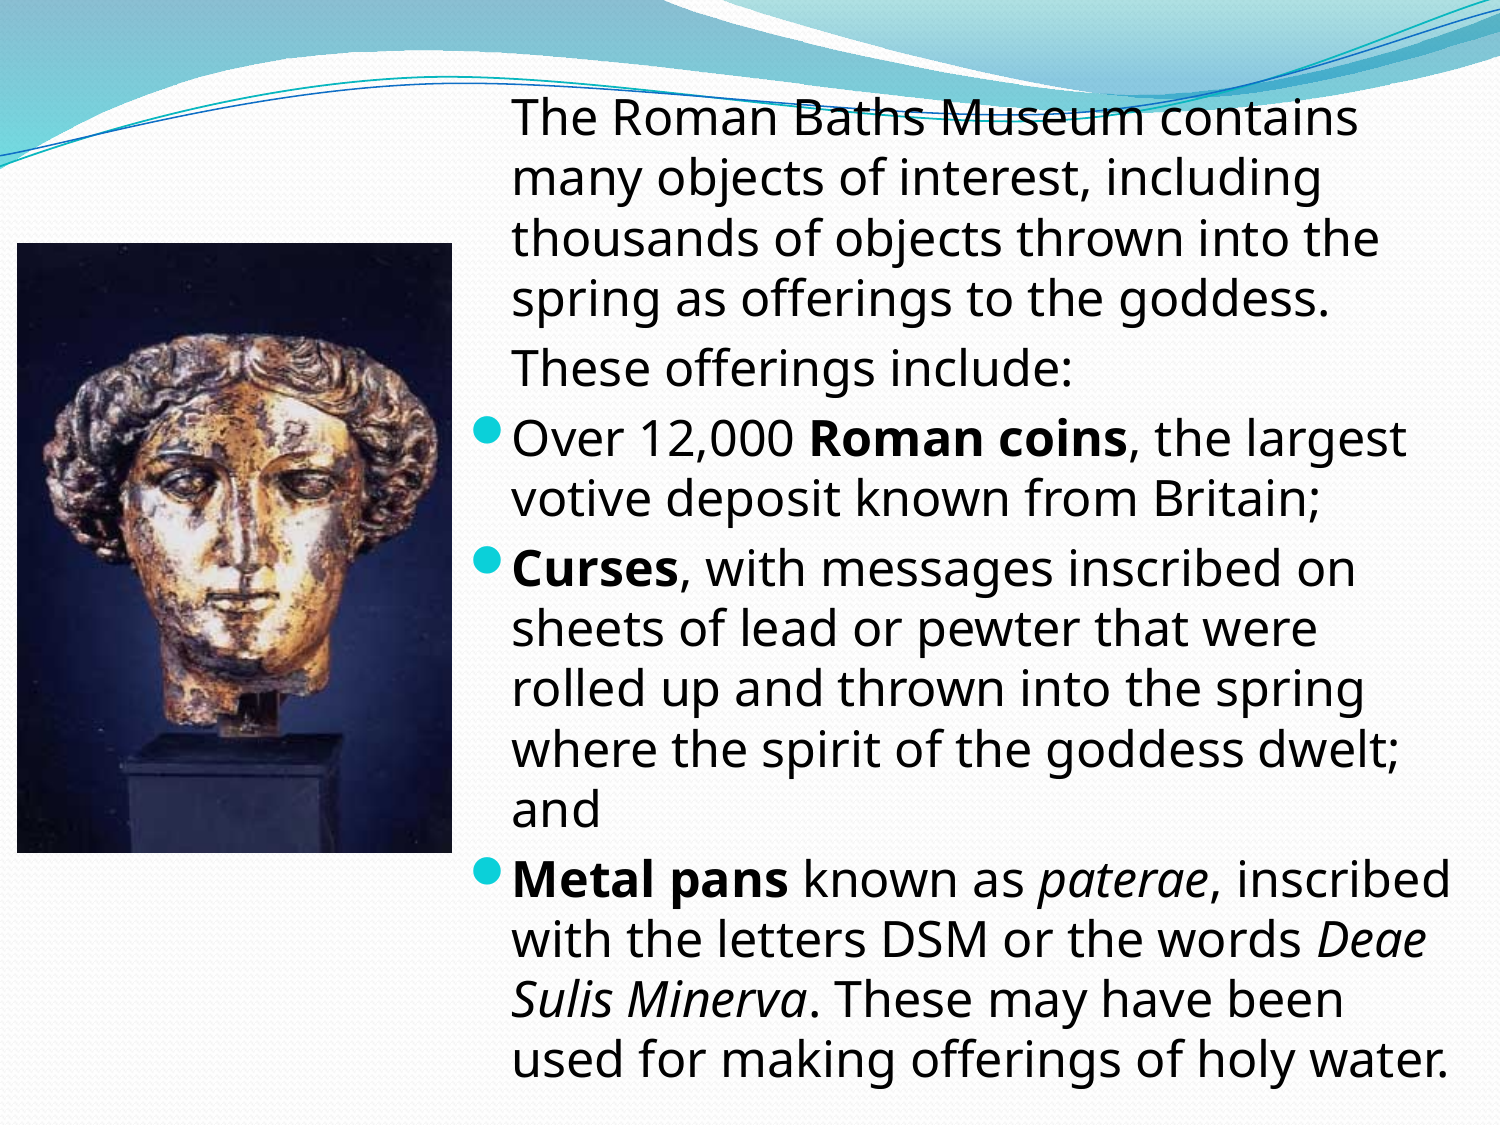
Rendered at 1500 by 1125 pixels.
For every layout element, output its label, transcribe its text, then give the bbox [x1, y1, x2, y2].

list The Roman Baths Museum contains many objects of interest, including thousands of objects thrown into the spring as offerings to the goddess. These offerings include: Over 12,000 Roman coins, the largest votive deposit known from Britain; Curses, with messages inscribed on sheets of lead or pewter that were rolled up and thrown into the spring where the spirit of the goddess dwelt; and Metal pans known as paterae, inscribed with the letters DSM or the words Deae Sulis Minerva. These may have been used for making offerings of holy water. [454, 78, 1483, 1102]
picture [17, 243, 453, 854]
